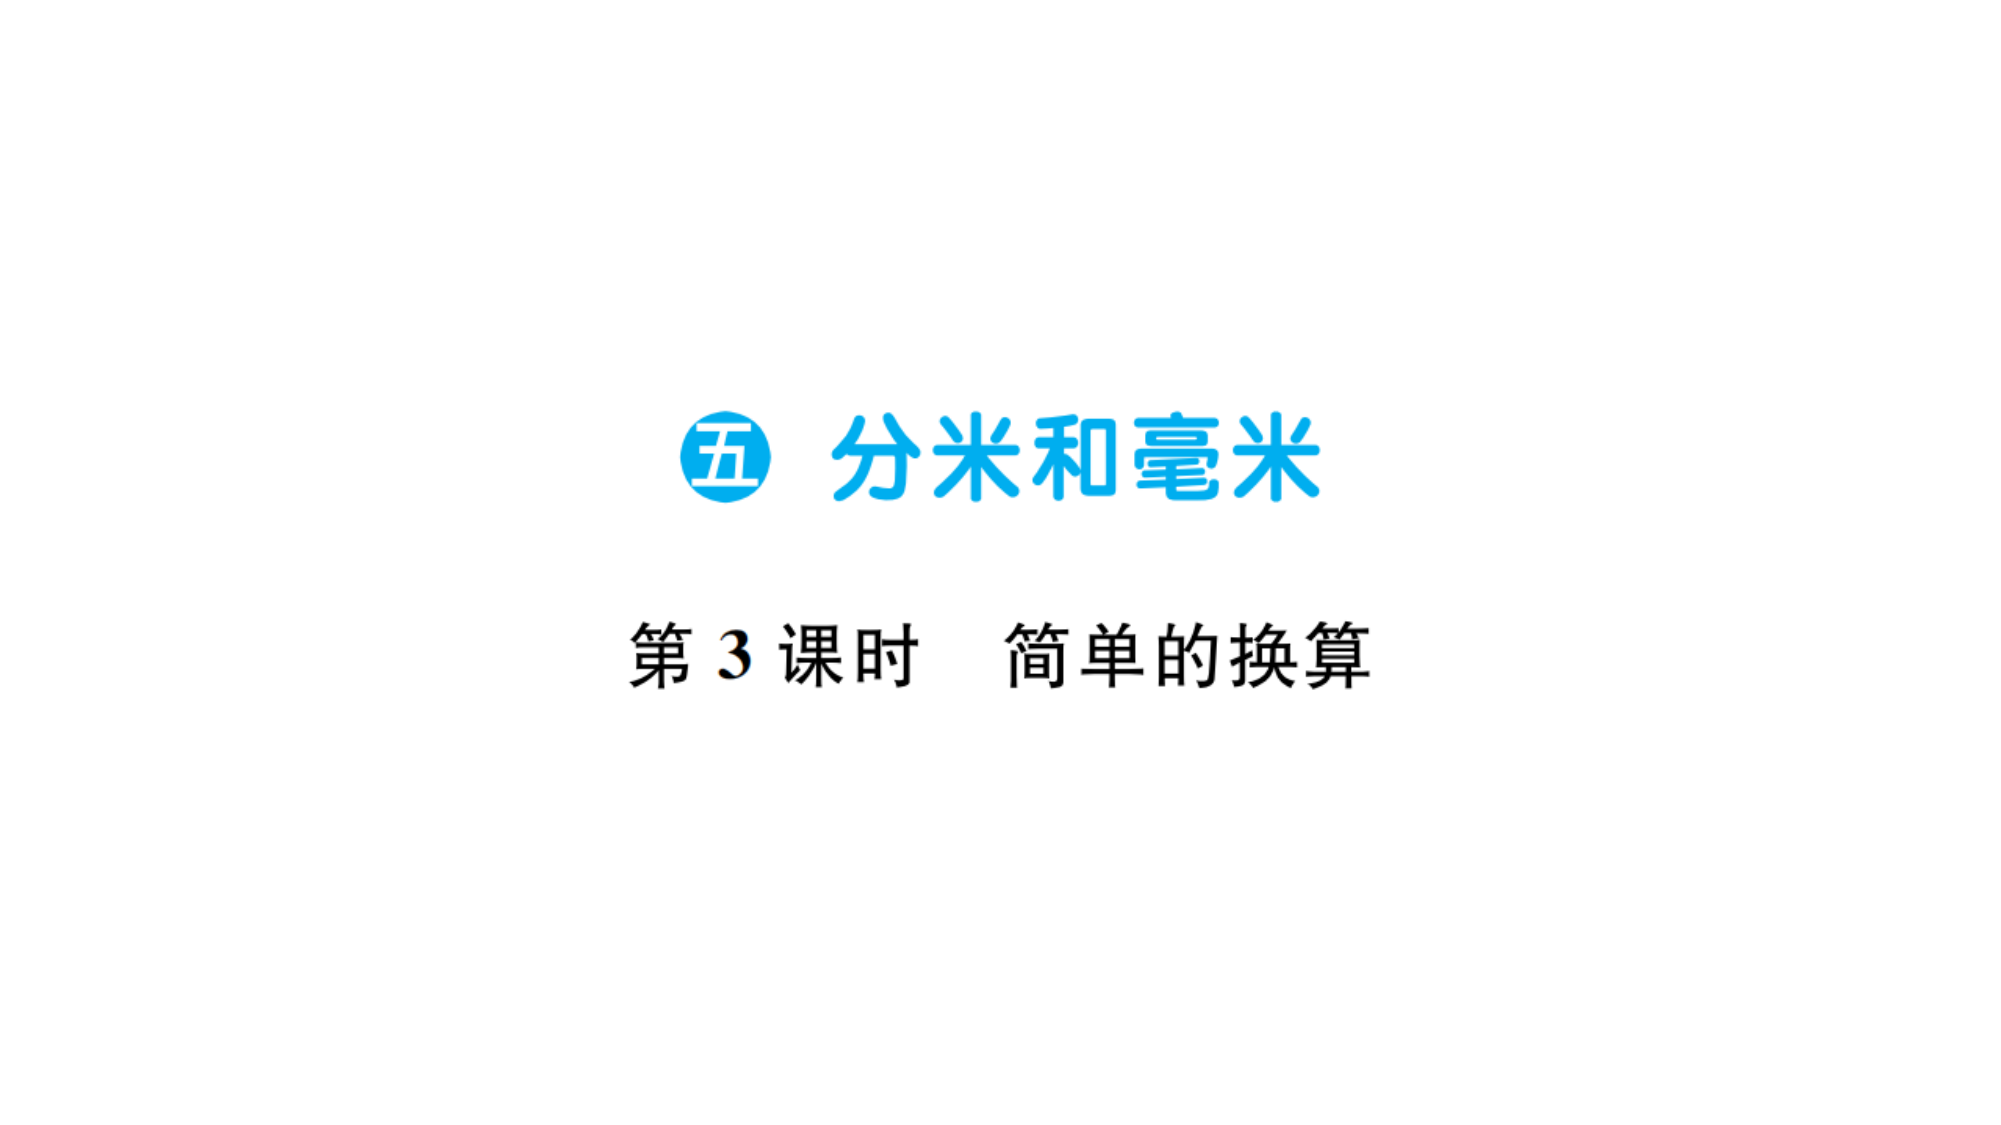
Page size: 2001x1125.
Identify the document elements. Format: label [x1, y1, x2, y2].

picture [676, 408, 1324, 506]
picture [624, 617, 1375, 693]
